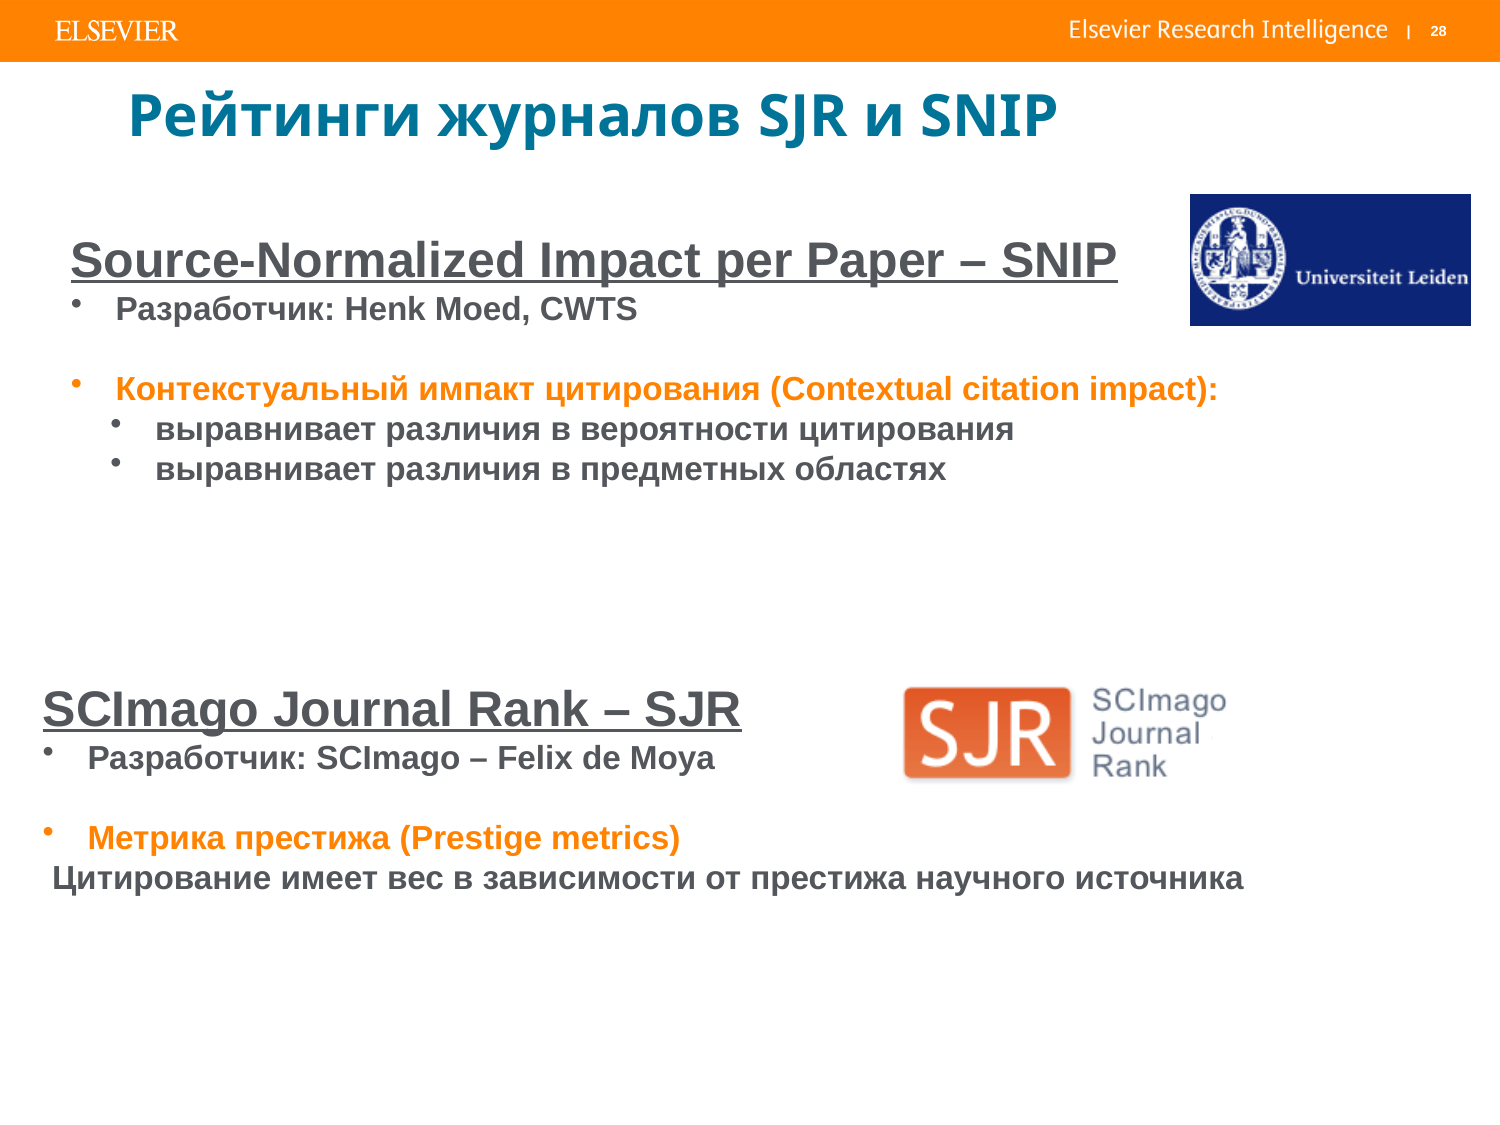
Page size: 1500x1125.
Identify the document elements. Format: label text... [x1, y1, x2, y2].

picture [0, 0, 1500, 62]
title Рейтинги журналов SJR и SNIP [112, 69, 1412, 158]
picture [1190, 194, 1471, 326]
text_box Source-Normalized Impact per Paper – SNIP Разработчик: Henk Moed, CWTS Контекстуальный импакт цитирования (Contextual citation impact): выравнивает различия в вероятности цитирования выравнивает различия в предметных областях [56, 219, 1243, 535]
picture [899, 678, 1235, 792]
text_box SCImago Journal Rank – SJR Разработчик: SCImago – Felix de Moya Метрика престижа (Prestige metrics) Цитирование имеет вес в зависимости от престижа научного источника [27, 668, 1261, 983]
